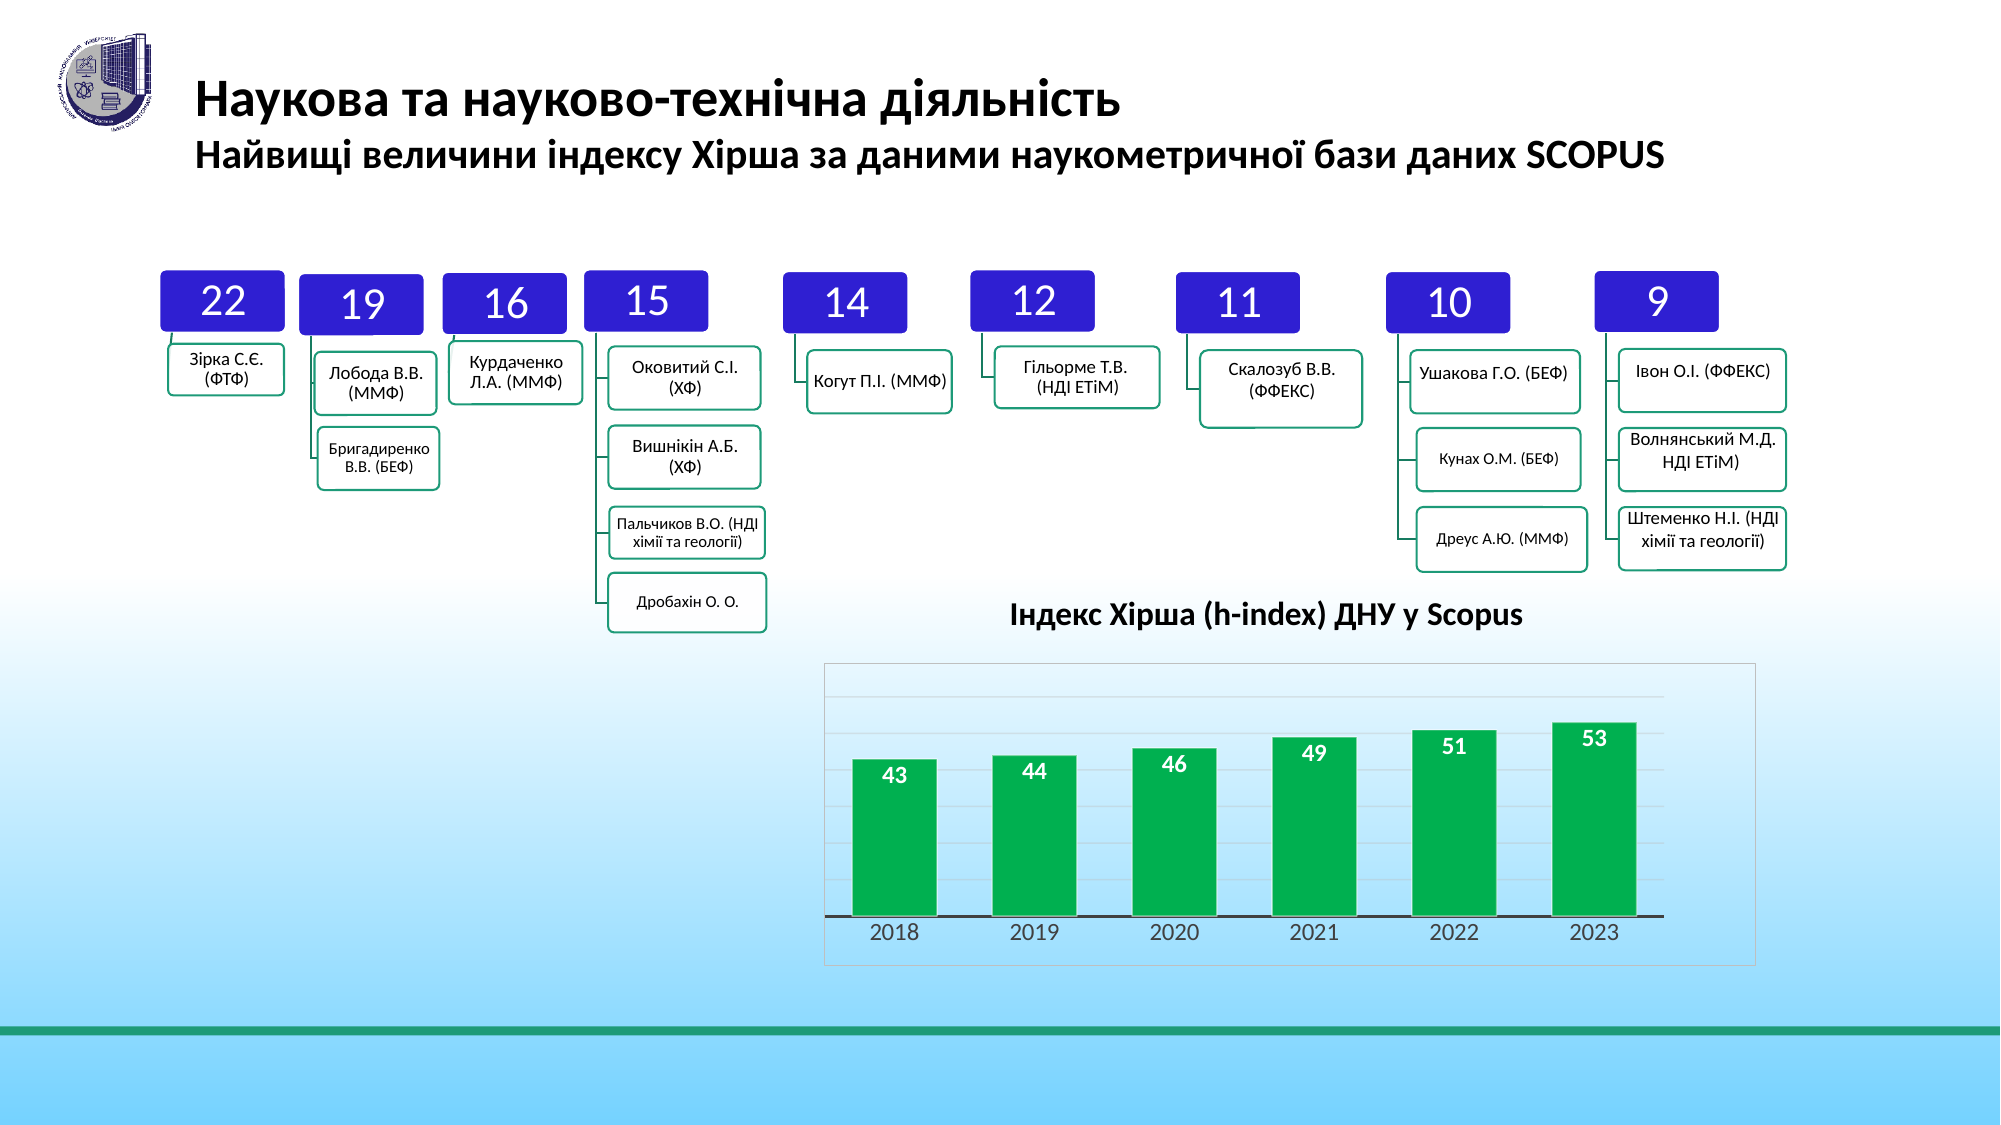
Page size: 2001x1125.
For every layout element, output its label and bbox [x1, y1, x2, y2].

picture [42, 18, 171, 148]
text_box [159, 18, 1787, 886]
chart [823, 886, 1757, 967]
